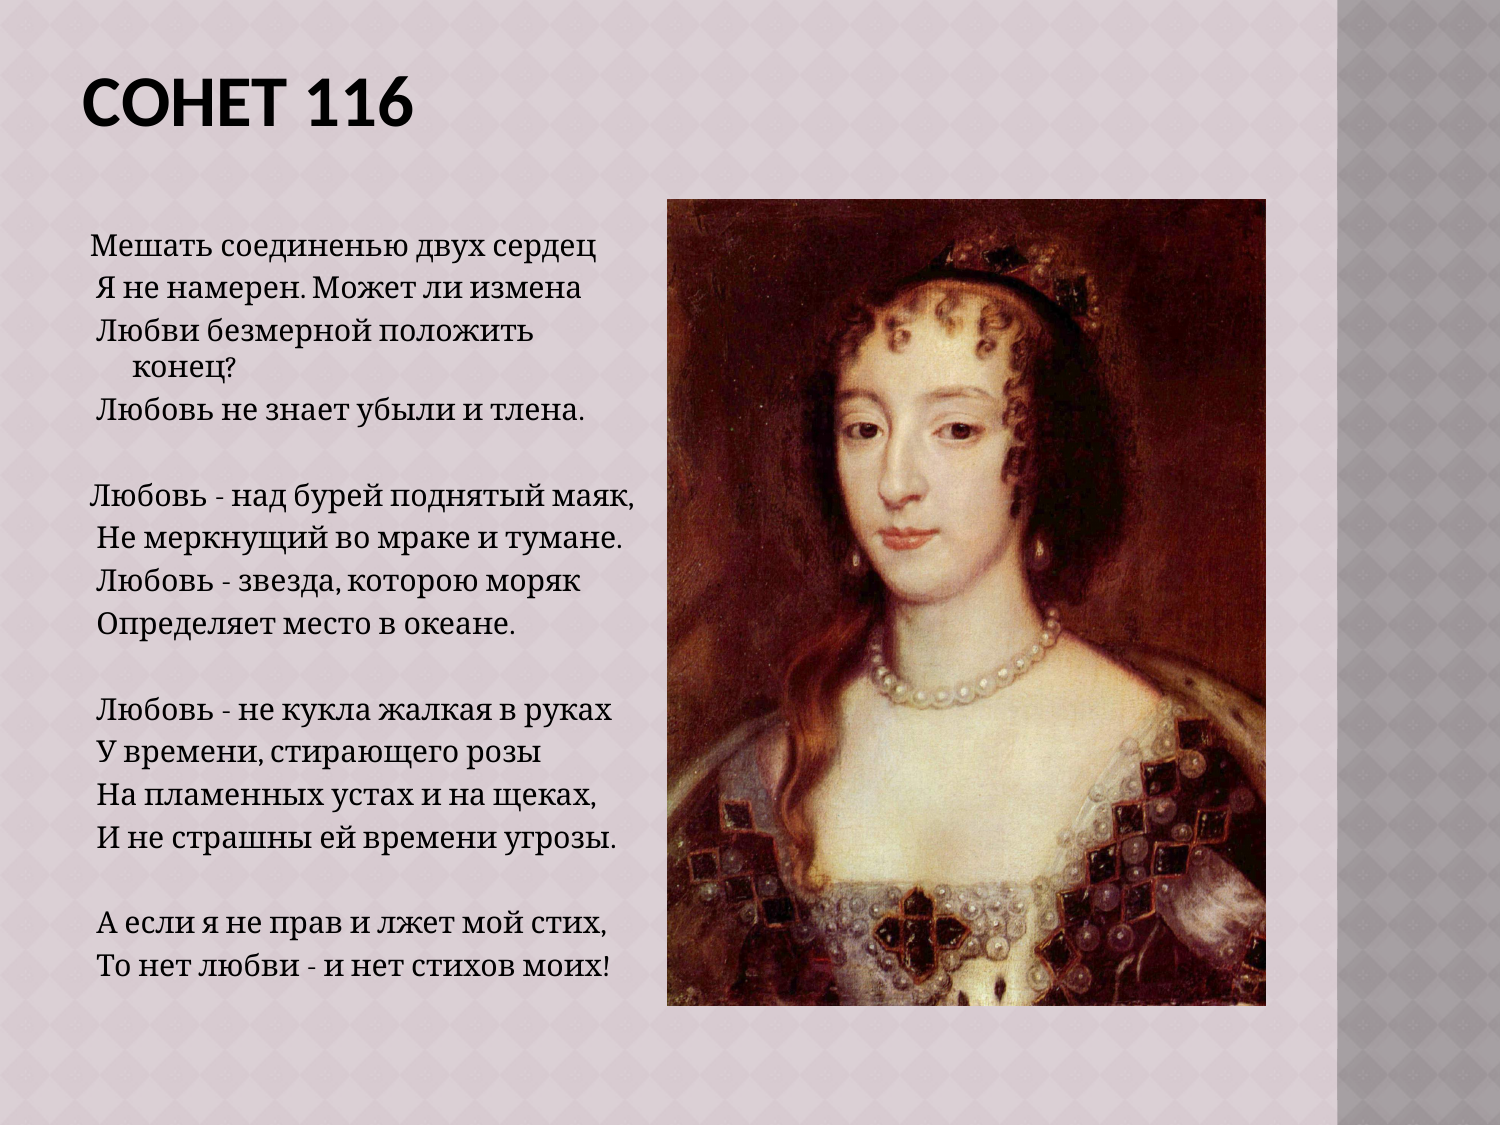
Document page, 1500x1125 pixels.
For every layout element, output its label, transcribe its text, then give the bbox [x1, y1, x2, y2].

title Сонет 116 [75, 52, 1263, 141]
picture [667, 198, 1266, 1006]
list Мешать соединенью двух сердец Я не намерен. Может ли измена Любви безмерной положить конец? Любовь не знает убыли и тлена. Любовь - над бурей поднятый маяк, Не меркнущий во мраке и тумане. Любовь - звезда, которою моряк Определяет место в океане. Любовь - не кукла жалкая в руках У времени, стирающего розы На пламенных устах и на щеках, И не страшны ей времени угрозы. А если я не прав и лжет мой стих, То нет любви - и нет стихов моих! [75, 175, 653, 1005]
